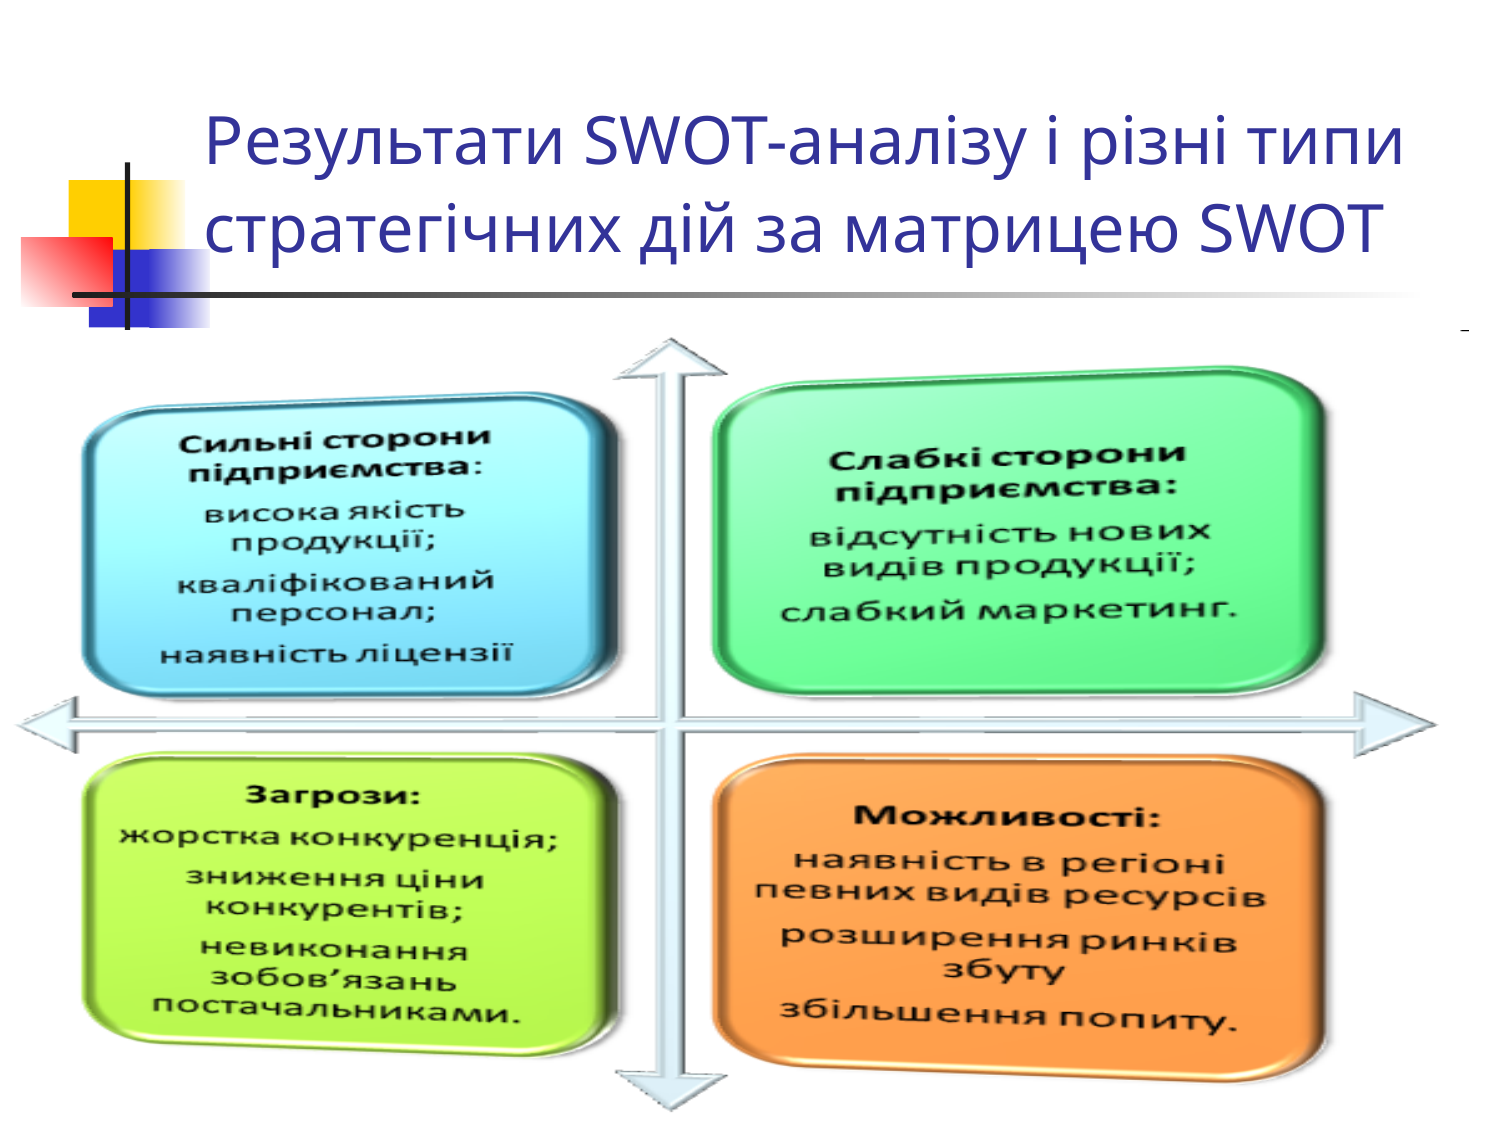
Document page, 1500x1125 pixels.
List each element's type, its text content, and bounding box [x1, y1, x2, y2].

title Результати SWOT-аналізу і різні типи стратегічних дій за матрицею SWOT [188, 34, 1468, 276]
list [0, 330, 1470, 1125]
